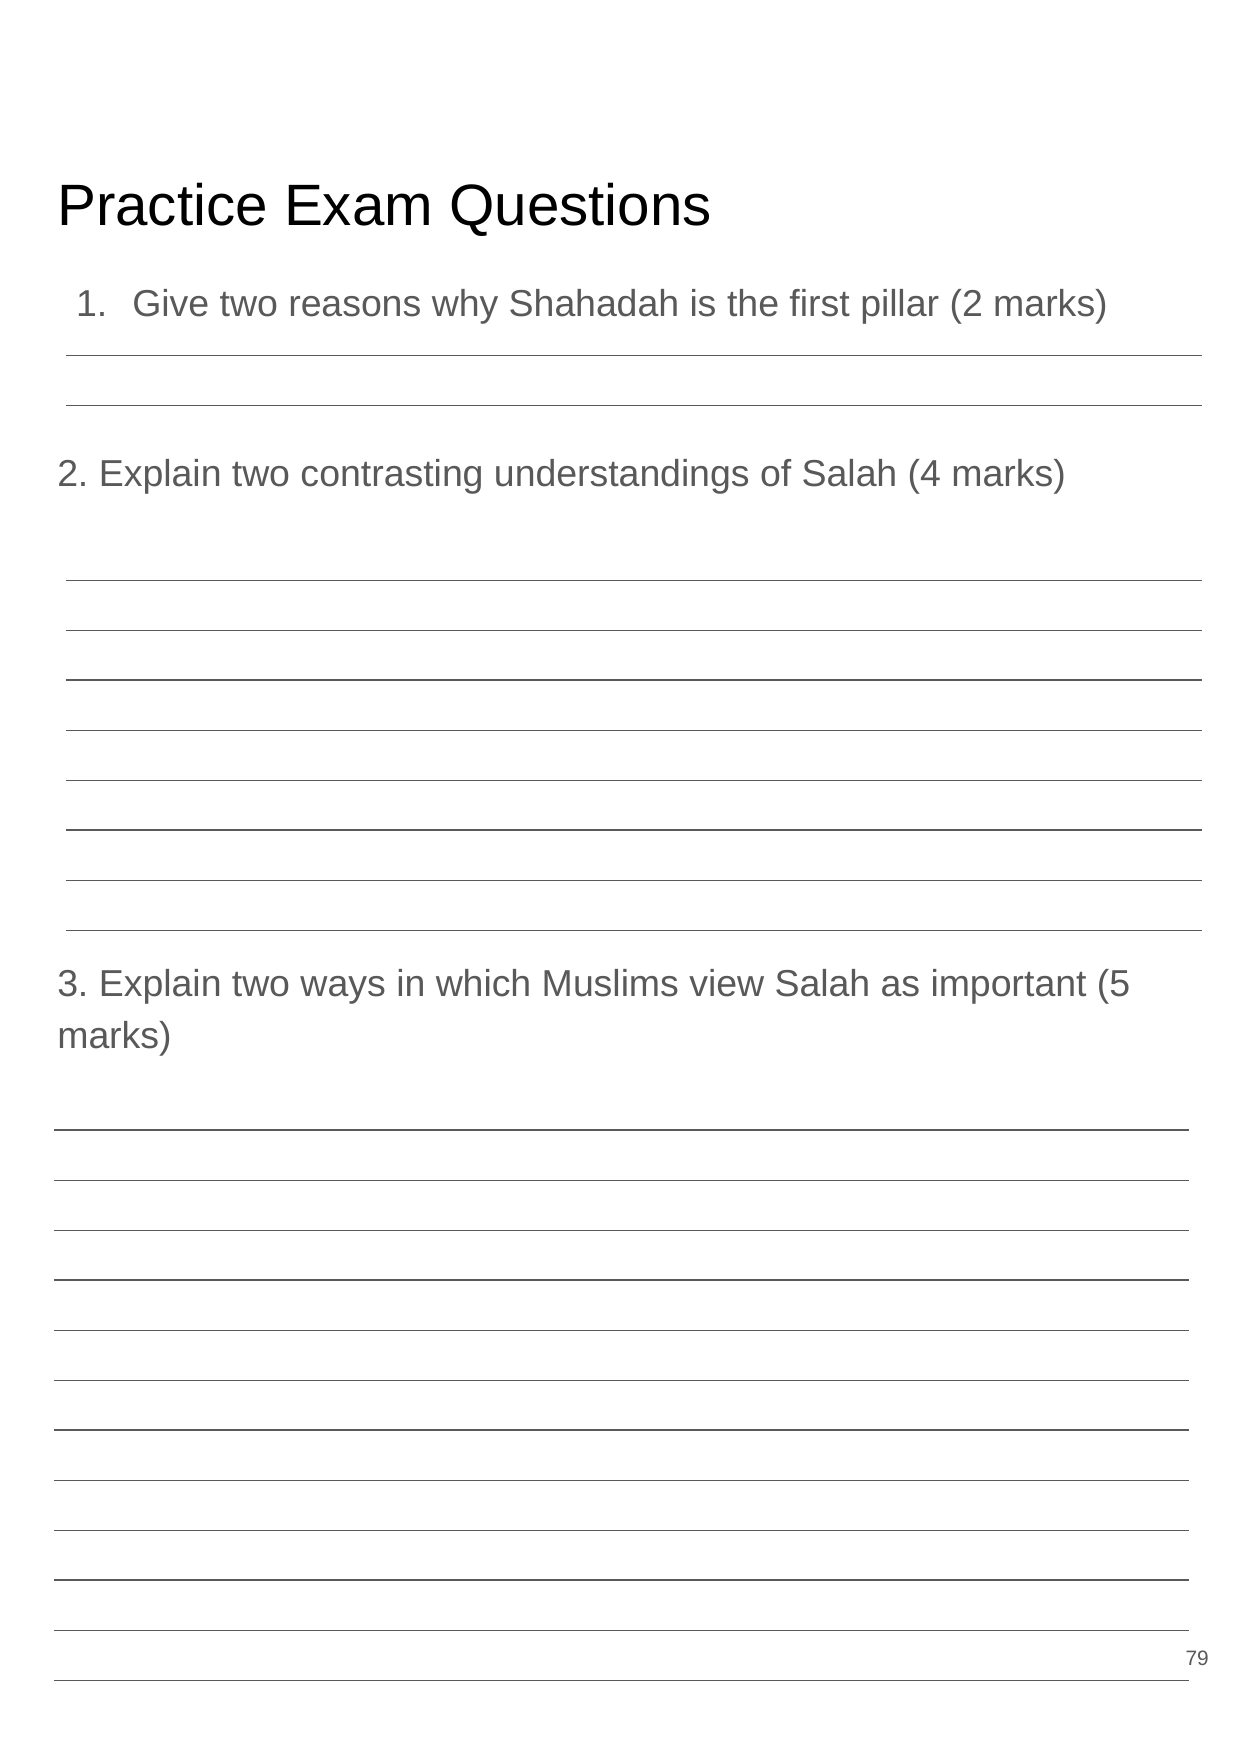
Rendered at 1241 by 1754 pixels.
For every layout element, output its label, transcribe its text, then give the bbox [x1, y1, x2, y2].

title Practice Exam Questions [42, 151, 1198, 257]
slide_number 79 [1149, 1590, 1224, 1725]
list Give two reasons why Shahadah is the first pillar (2 marks) 2. Explain two contrasting understandings of Salah (4 marks) 3. Explain two ways in which Muslims view Salah as important (5 marks) [42, 257, 1198, 1558]
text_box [54, 1431, 1188, 1437]
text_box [54, 1331, 1189, 1338]
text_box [54, 1381, 1189, 1388]
